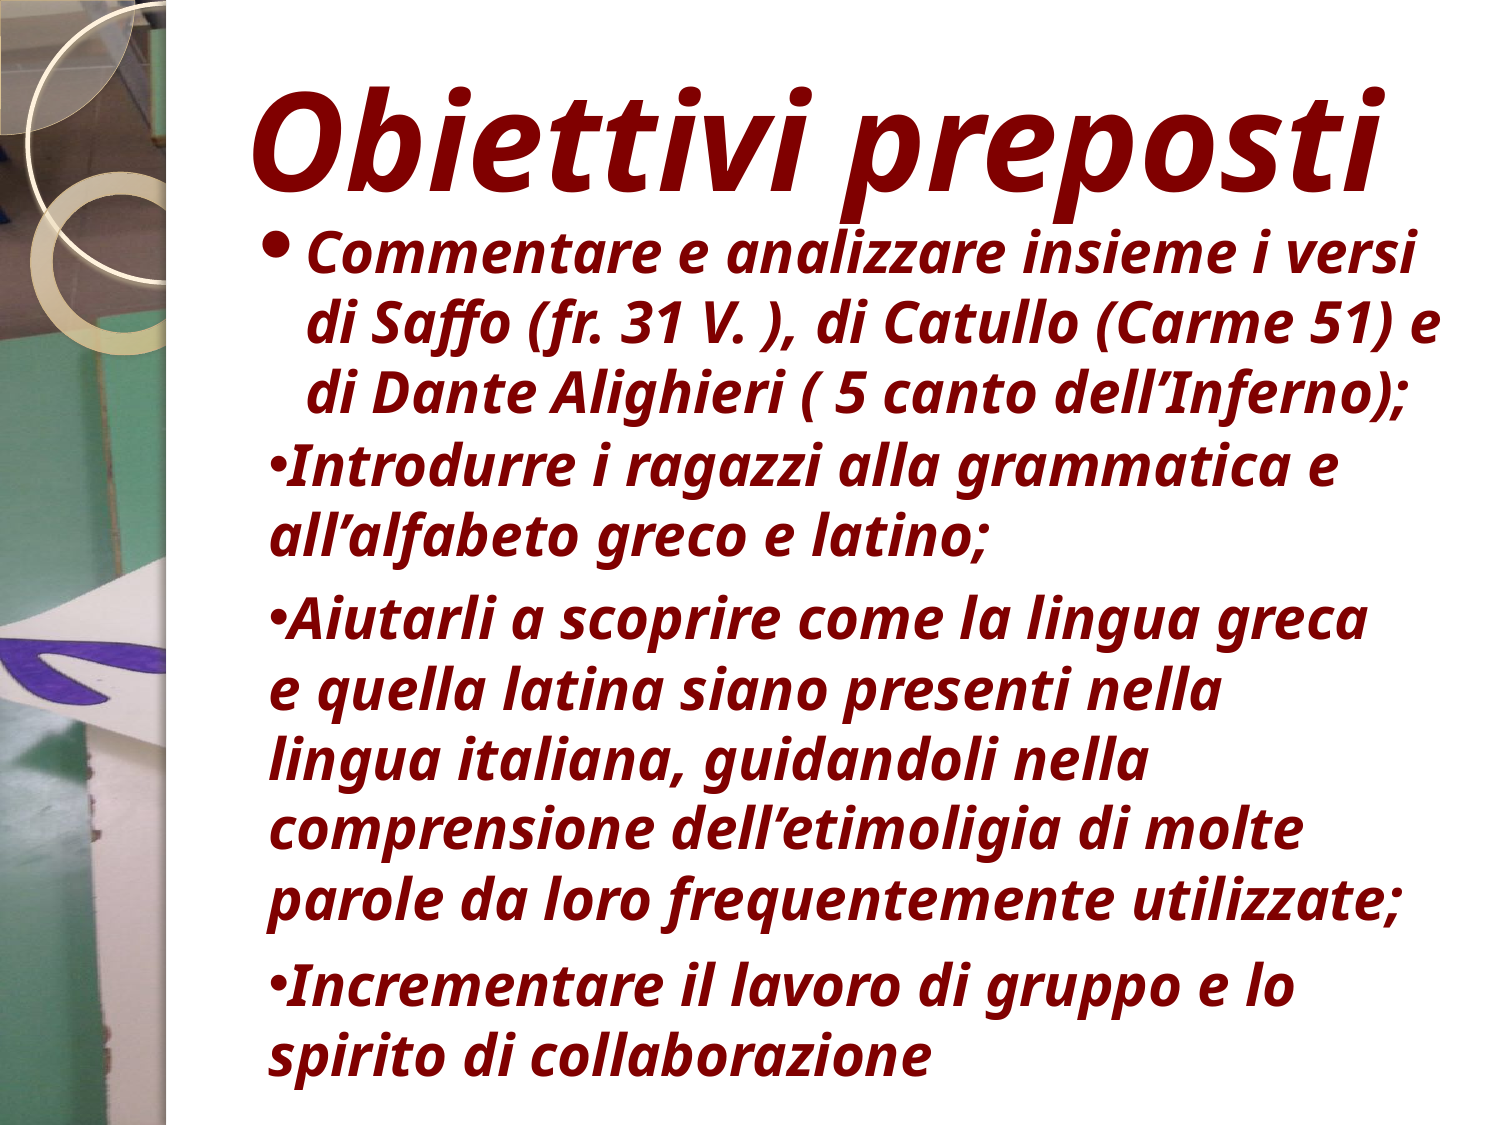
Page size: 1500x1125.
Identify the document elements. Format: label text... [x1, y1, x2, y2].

text_box Introdurre i ragazzi alla grammatica e all’alfabeto greco e latino; [253, 420, 1400, 574]
text_box Aiutarli a scoprire come la lingua greca e quella latina siano presenti nella lingua italiana, guidandoli nella comprensione dell’etimoligia di molte parole da loro frequentemente utilizzate; [253, 574, 1424, 939]
picture [53, 241, 160, 332]
list Commentare e analizzare insieme i versi di Saffo (fr. 31 V. ), di Catullo (Carme 51) e di Dante Alighieri ( 5 canto dell’Inferno); [230, 208, 1461, 451]
title Obiettivi preposti [230, 42, 1461, 208]
text_box Incrementare il lavoro di gruppo e lo spirito di collaborazione [253, 940, 1329, 1096]
picture [0, 134, 166, 1125]
picture [62, 195, 160, 280]
picture [32, 13, 160, 207]
picture [136, 0, 163, 4]
